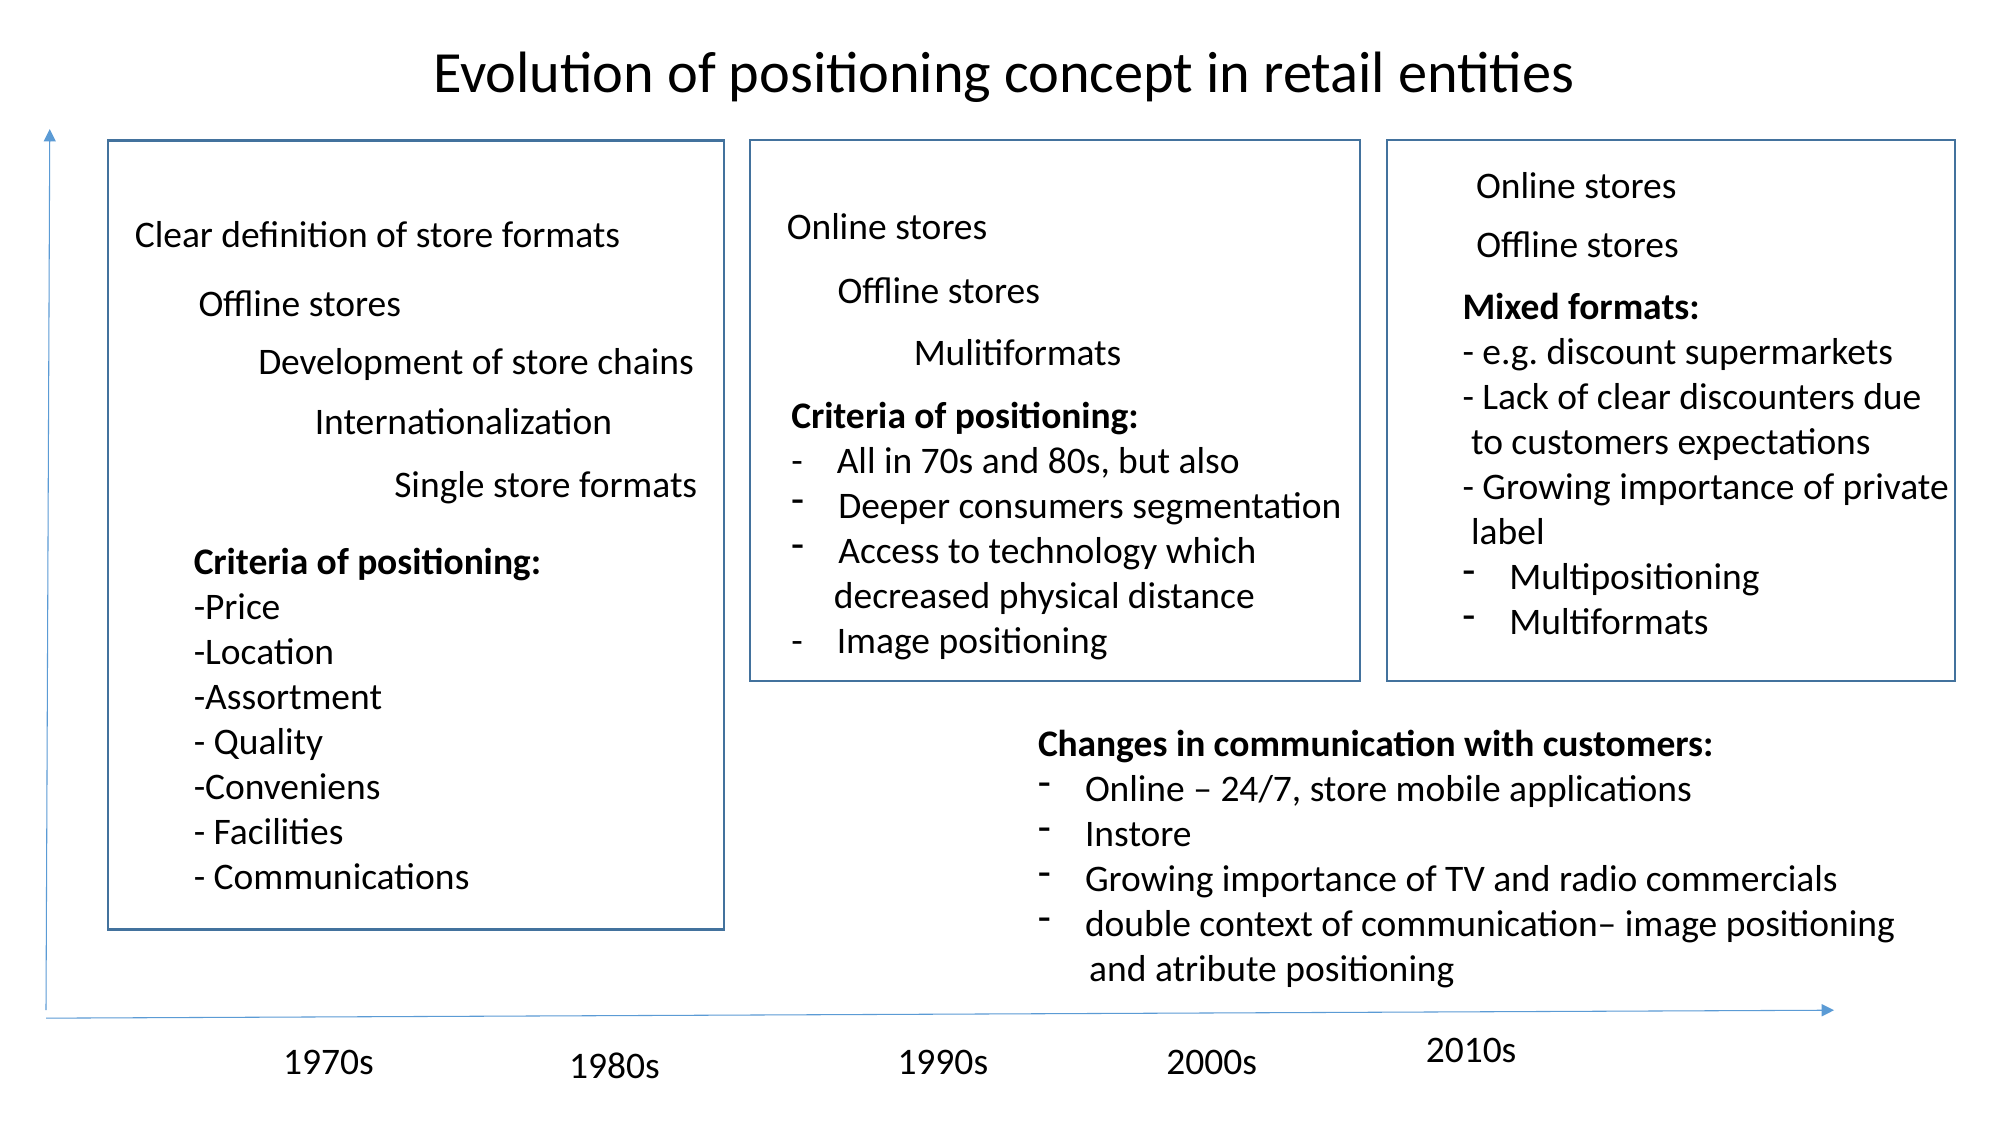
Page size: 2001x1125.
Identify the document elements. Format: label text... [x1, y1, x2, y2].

text_box Clear definition of store formats [120, 202, 636, 263]
text_box Online stores [1461, 153, 1692, 212]
text_box Online stores [772, 195, 1003, 255]
text_box Mixed formats: - e.g. discount supermarkets - Lack of clear discounters due to customers expectations - Growing importance of private label Multipositioning Multiformats [1447, 274, 1973, 650]
text_box Criteria of positioning: - All in 70s and 80s, but also Deeper consumers segmentation Access to technology which decreased physical distance - Image positioning [776, 383, 1358, 714]
text_box Offline stores [183, 271, 417, 332]
text_box Single store formats [379, 452, 713, 513]
text_box 2000s [1151, 1030, 1273, 1090]
text_box Offline stores [1461, 212, 1695, 272]
text_box Mulitiformats [898, 320, 1137, 380]
text_box Evolution of positioning concept in retail entities [418, 26, 1590, 112]
text_box 1990s [882, 1030, 1004, 1090]
text_box 1970s [268, 1029, 389, 1090]
text_box [107, 139, 725, 931]
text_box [45, 129, 50, 1010]
text_box Changes in communication with customers: Online – 24/7, store mobile applications Instore Growing importance of TV and radio commercials double context of communication– image positioning and atribute positioning [1023, 711, 1920, 997]
text_box Development of store chains [243, 329, 718, 390]
text_box [749, 139, 1361, 682]
text_box 2010s [1411, 1019, 1532, 1078]
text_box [45, 1010, 1835, 1019]
text_box 1980s [554, 1034, 675, 1094]
text_box Offline stores [822, 258, 1056, 319]
text_box Internationalization [300, 389, 628, 450]
text_box [1386, 139, 1956, 682]
text_box Criteria of positioning: -Price -Location -Assortment - Quality -Conveniens - Facilities - Communications [178, 529, 557, 905]
